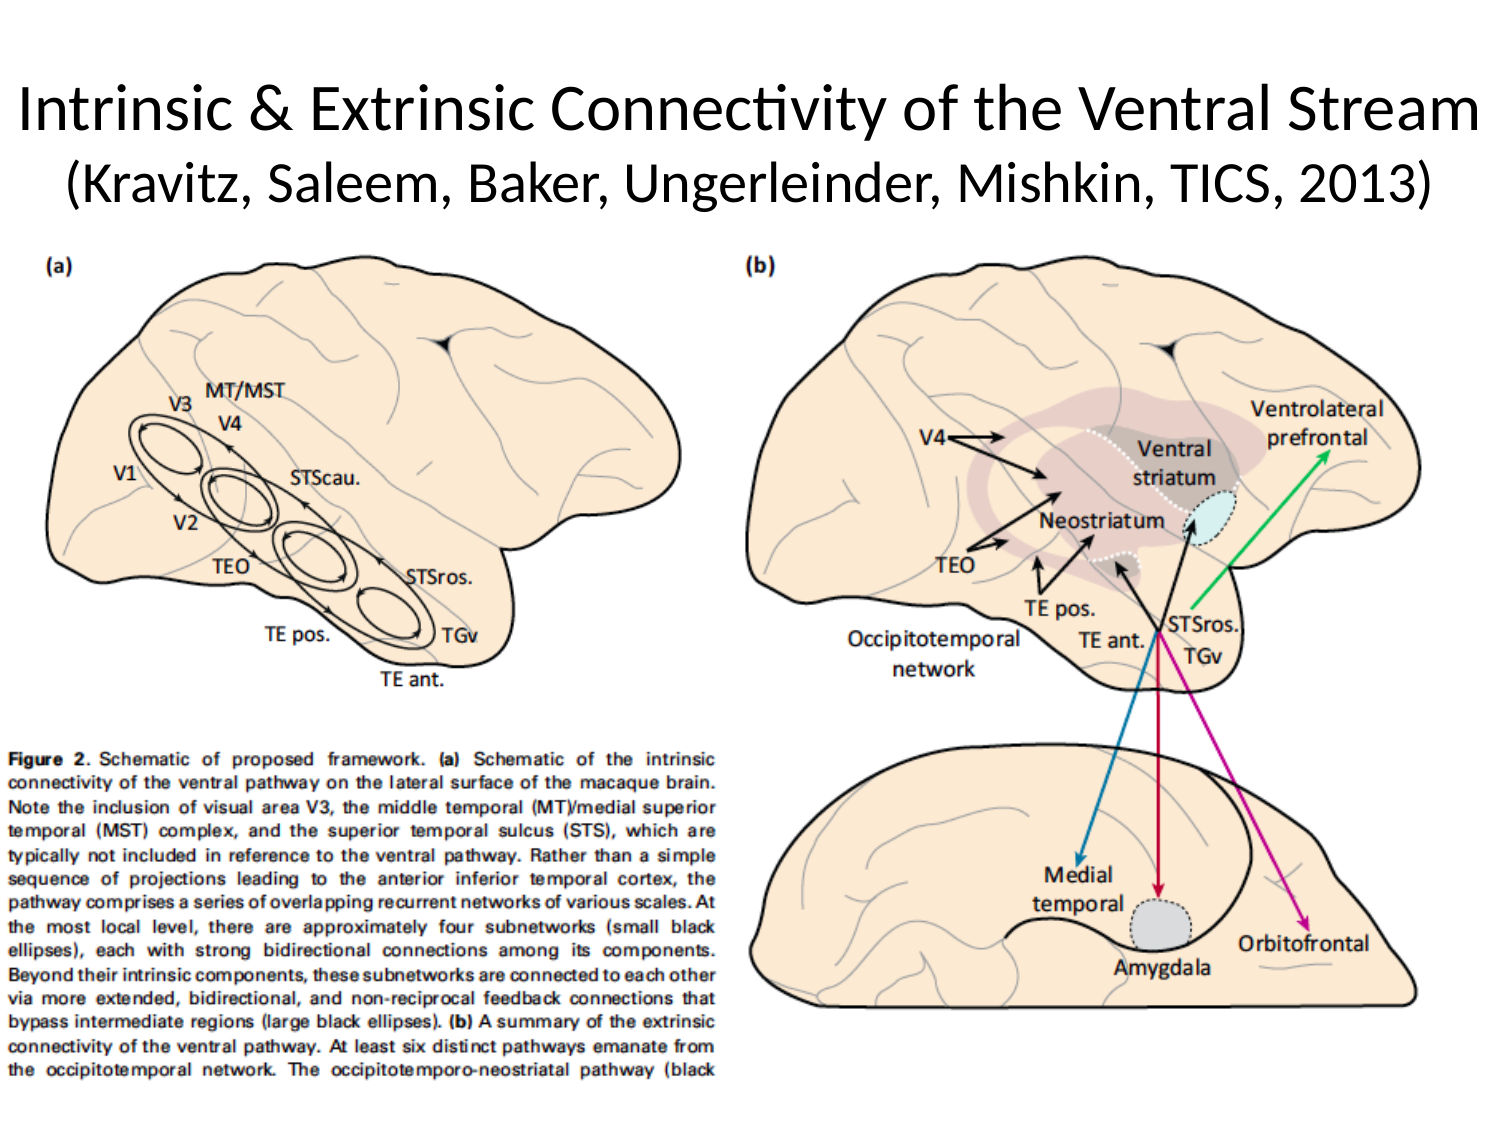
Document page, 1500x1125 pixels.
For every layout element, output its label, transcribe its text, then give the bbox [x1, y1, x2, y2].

picture [37, 249, 701, 700]
title Intrinsic & Extrinsic Connectivity of the Ventral Stream (Kravitz, Saleem, Baker, Ungerleinder, Mishkin, TICS, 2013) [0, 45, 1500, 233]
picture [5, 249, 1436, 1087]
